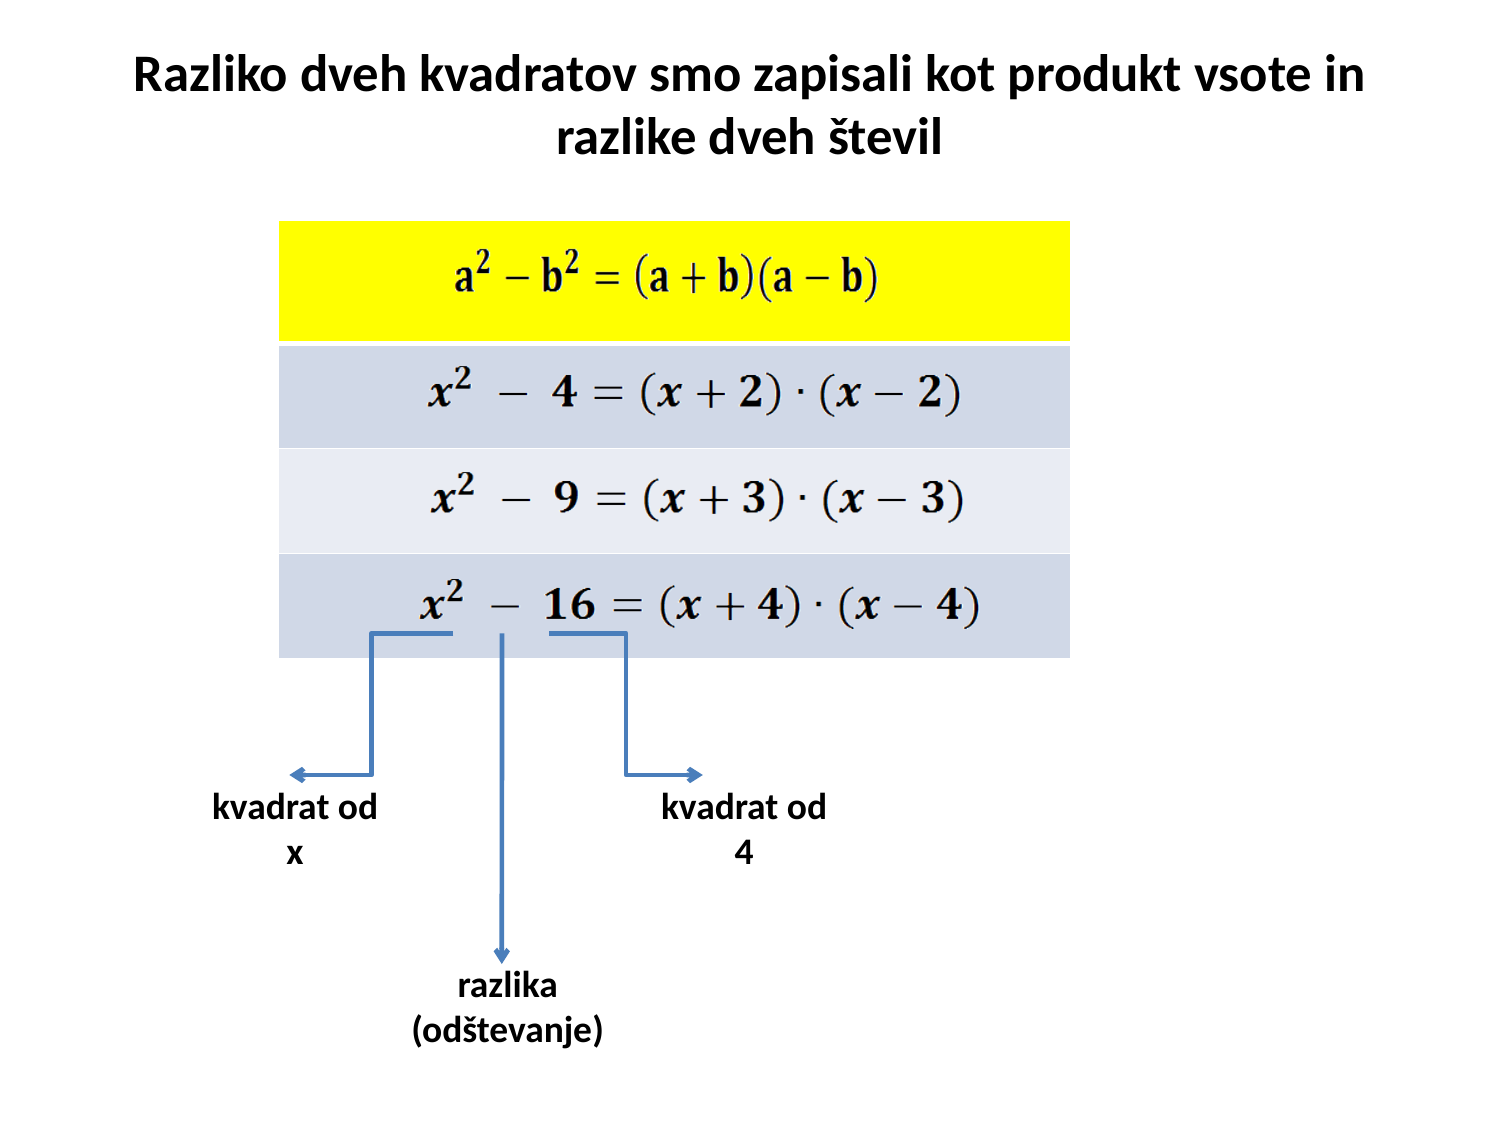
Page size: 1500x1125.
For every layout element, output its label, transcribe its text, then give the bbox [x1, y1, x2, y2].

table_cell [279, 449, 1070, 553]
table_cell [279, 346, 1070, 448]
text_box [288, 633, 454, 776]
picture [419, 573, 982, 639]
table_header [279, 221, 1070, 341]
picture [454, 243, 881, 315]
picture [407, 361, 963, 426]
picture [430, 467, 967, 532]
table_cell [279, 554, 1070, 658]
title Razliko dveh kvadratov smo zapisali kot produkt vsote in razlike dveh števil [75, 31, 1425, 173]
text_box kvadrat od x [194, 774, 396, 880]
text_box razlika (odštevanje) [395, 952, 620, 1102]
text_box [548, 633, 704, 776]
text_box kvadrat od 4 [643, 774, 845, 880]
